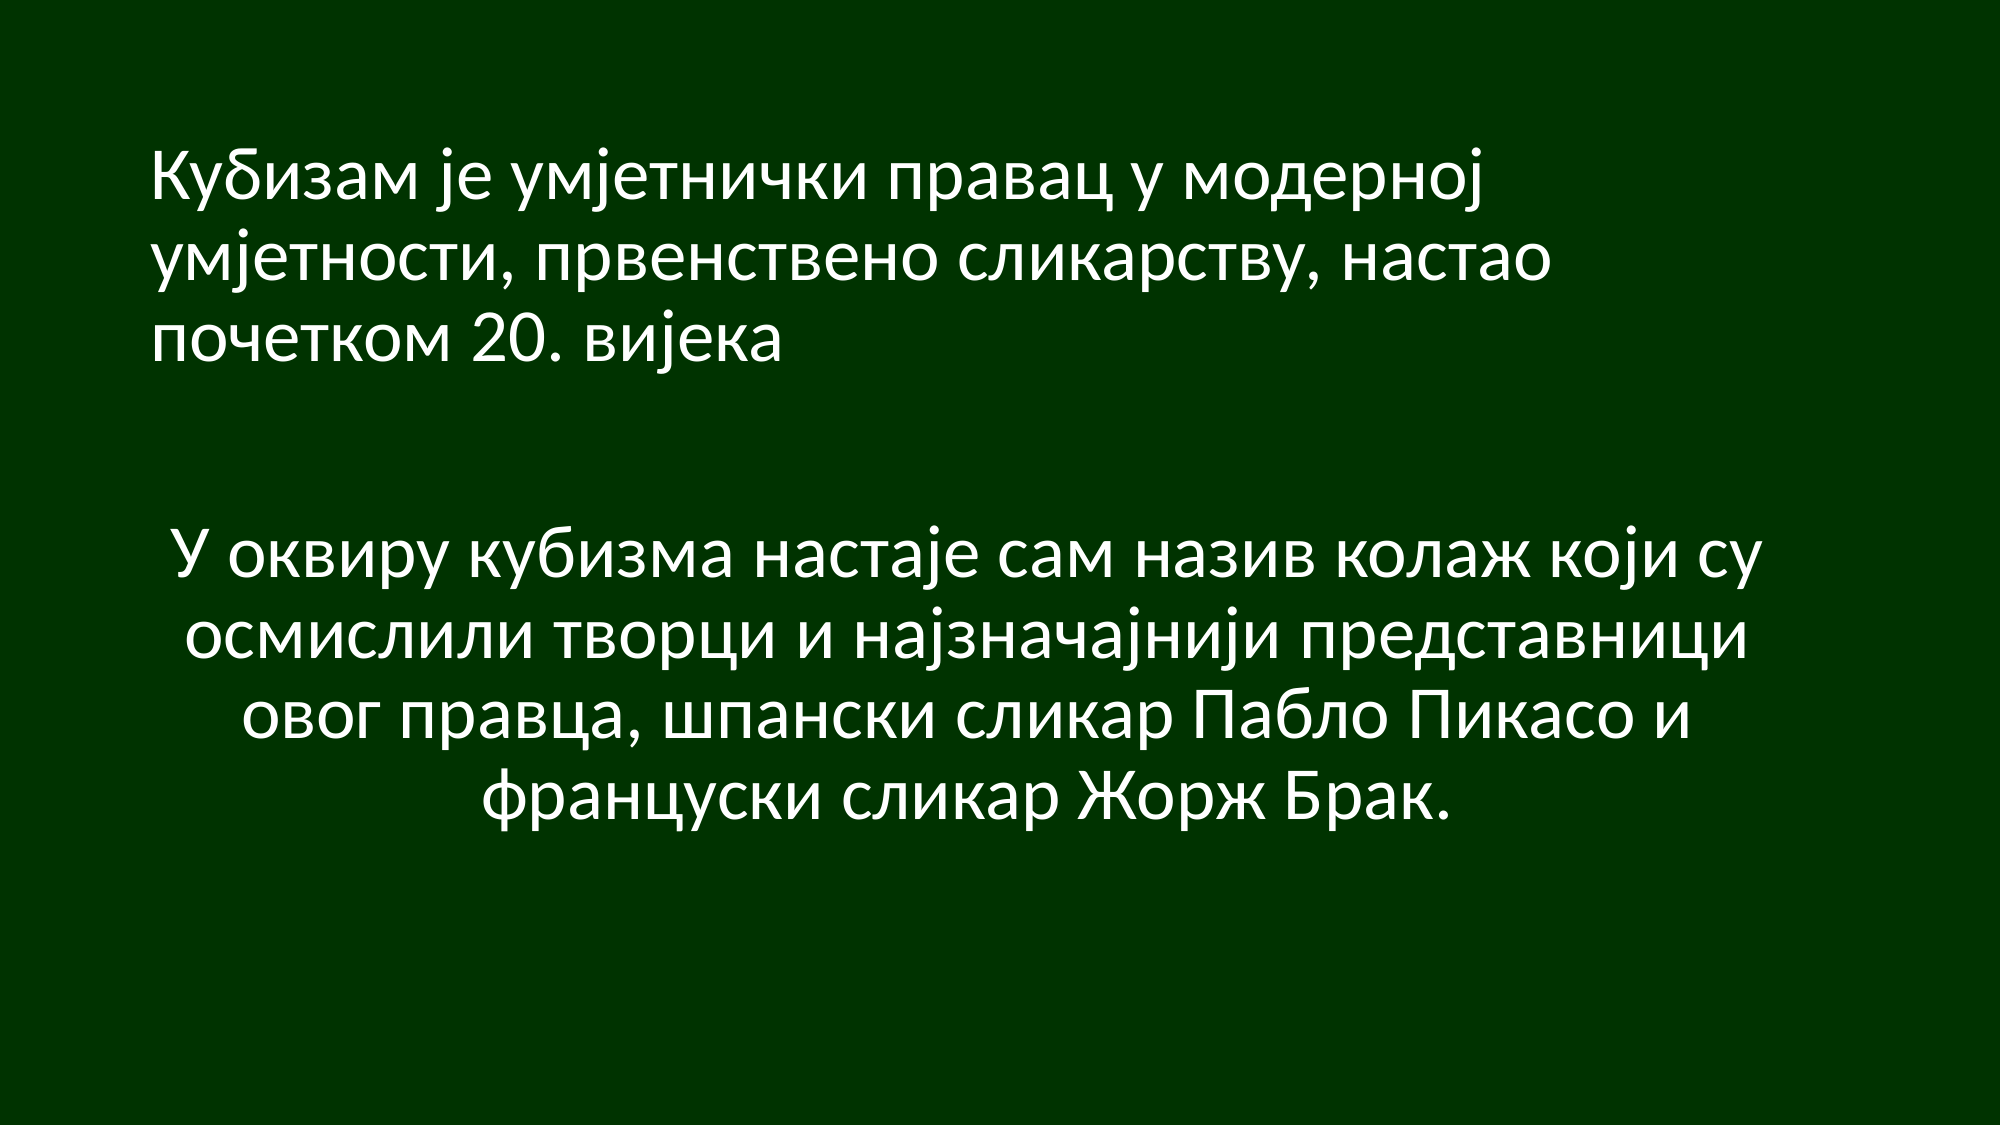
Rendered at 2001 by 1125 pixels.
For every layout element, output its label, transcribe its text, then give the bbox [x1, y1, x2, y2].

list У оквиру кубизма настаје сам назив колаж који су осмислили творци и најзначајнији представници овог правца, шпански сликар Пабло Пикасо и француски сликар Жорж Брак. [112, 504, 1823, 1033]
title Кубизам је умјетнички правац у модерној умјетности, првенствено сликарству, настао почетком 20. вијека [135, 147, 1861, 365]
